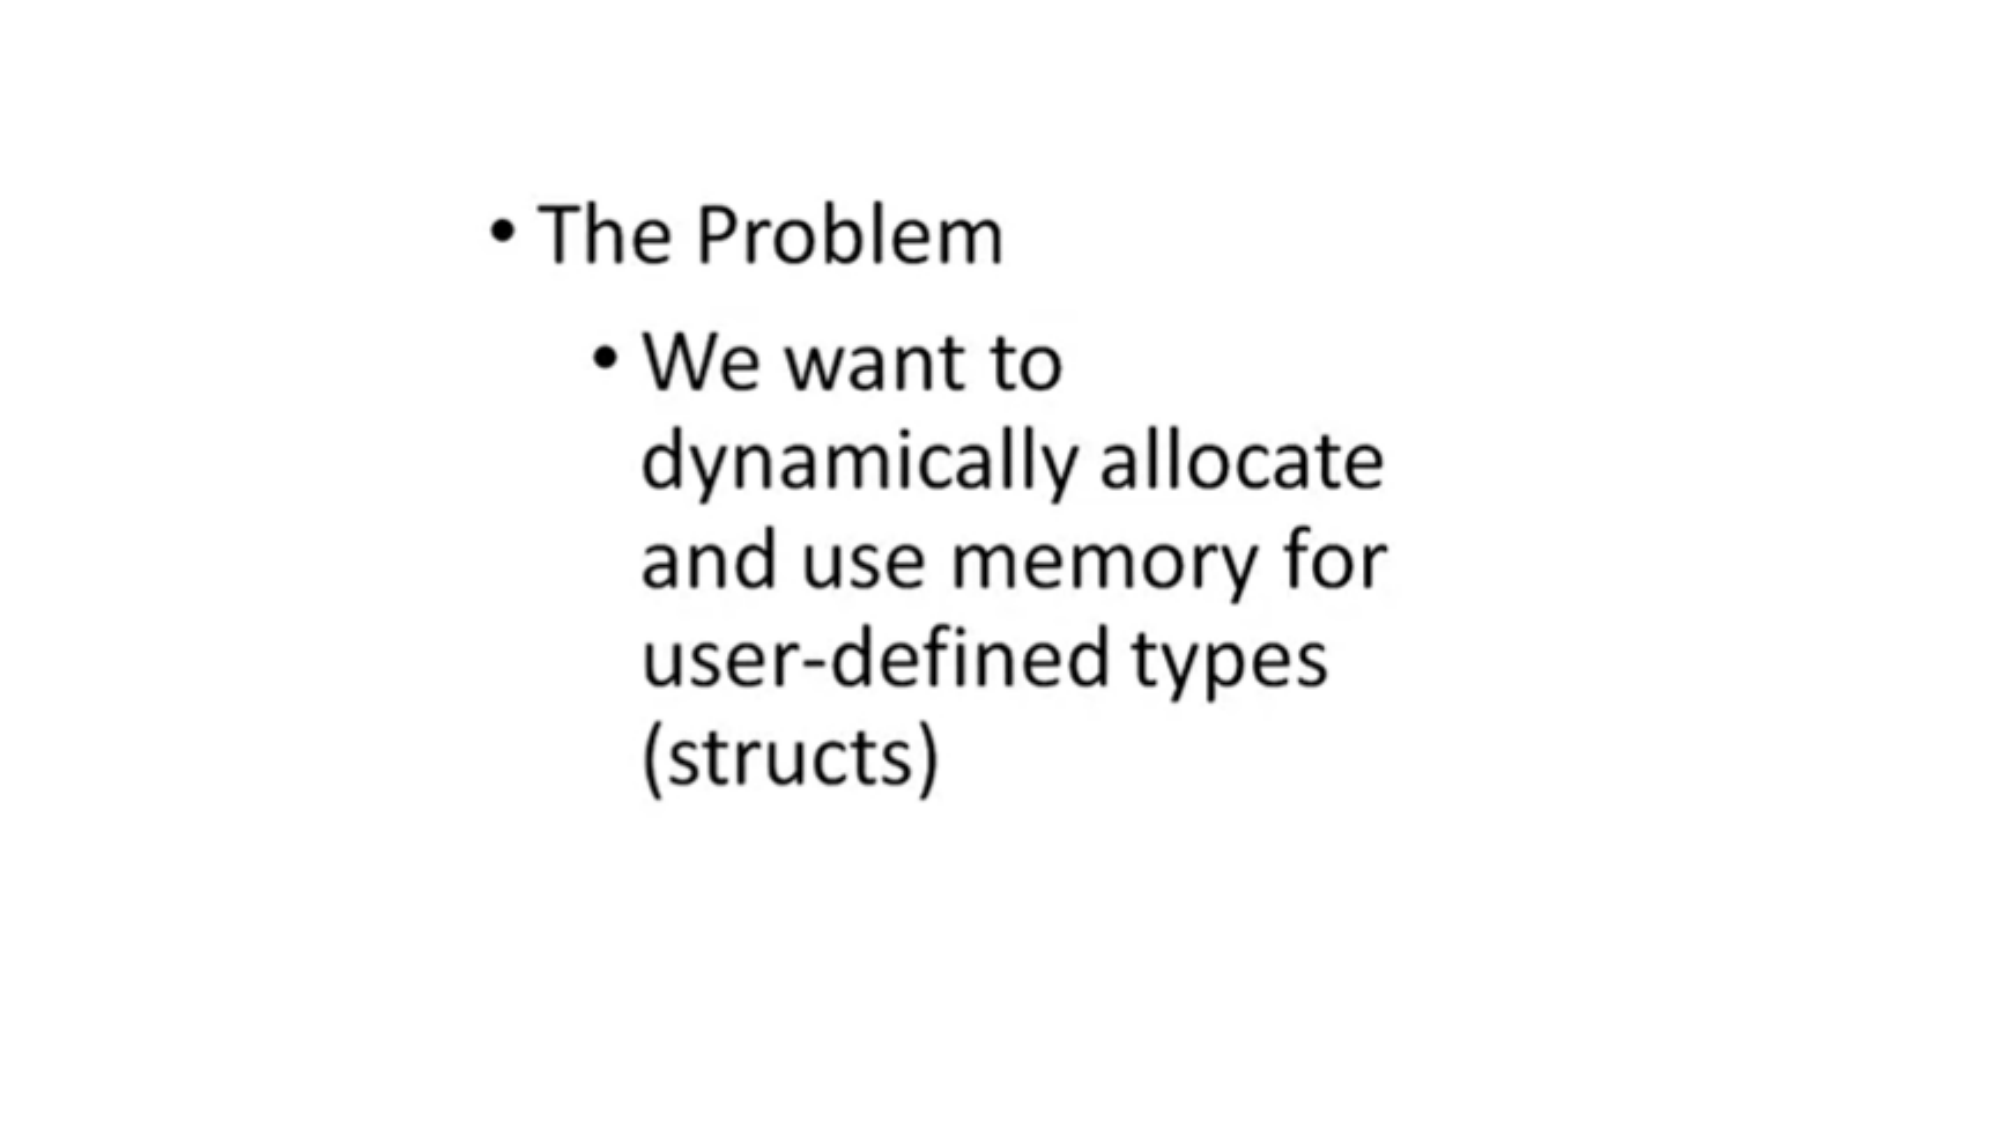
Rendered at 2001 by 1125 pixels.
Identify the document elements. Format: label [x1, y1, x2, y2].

picture [444, 86, 1556, 926]
